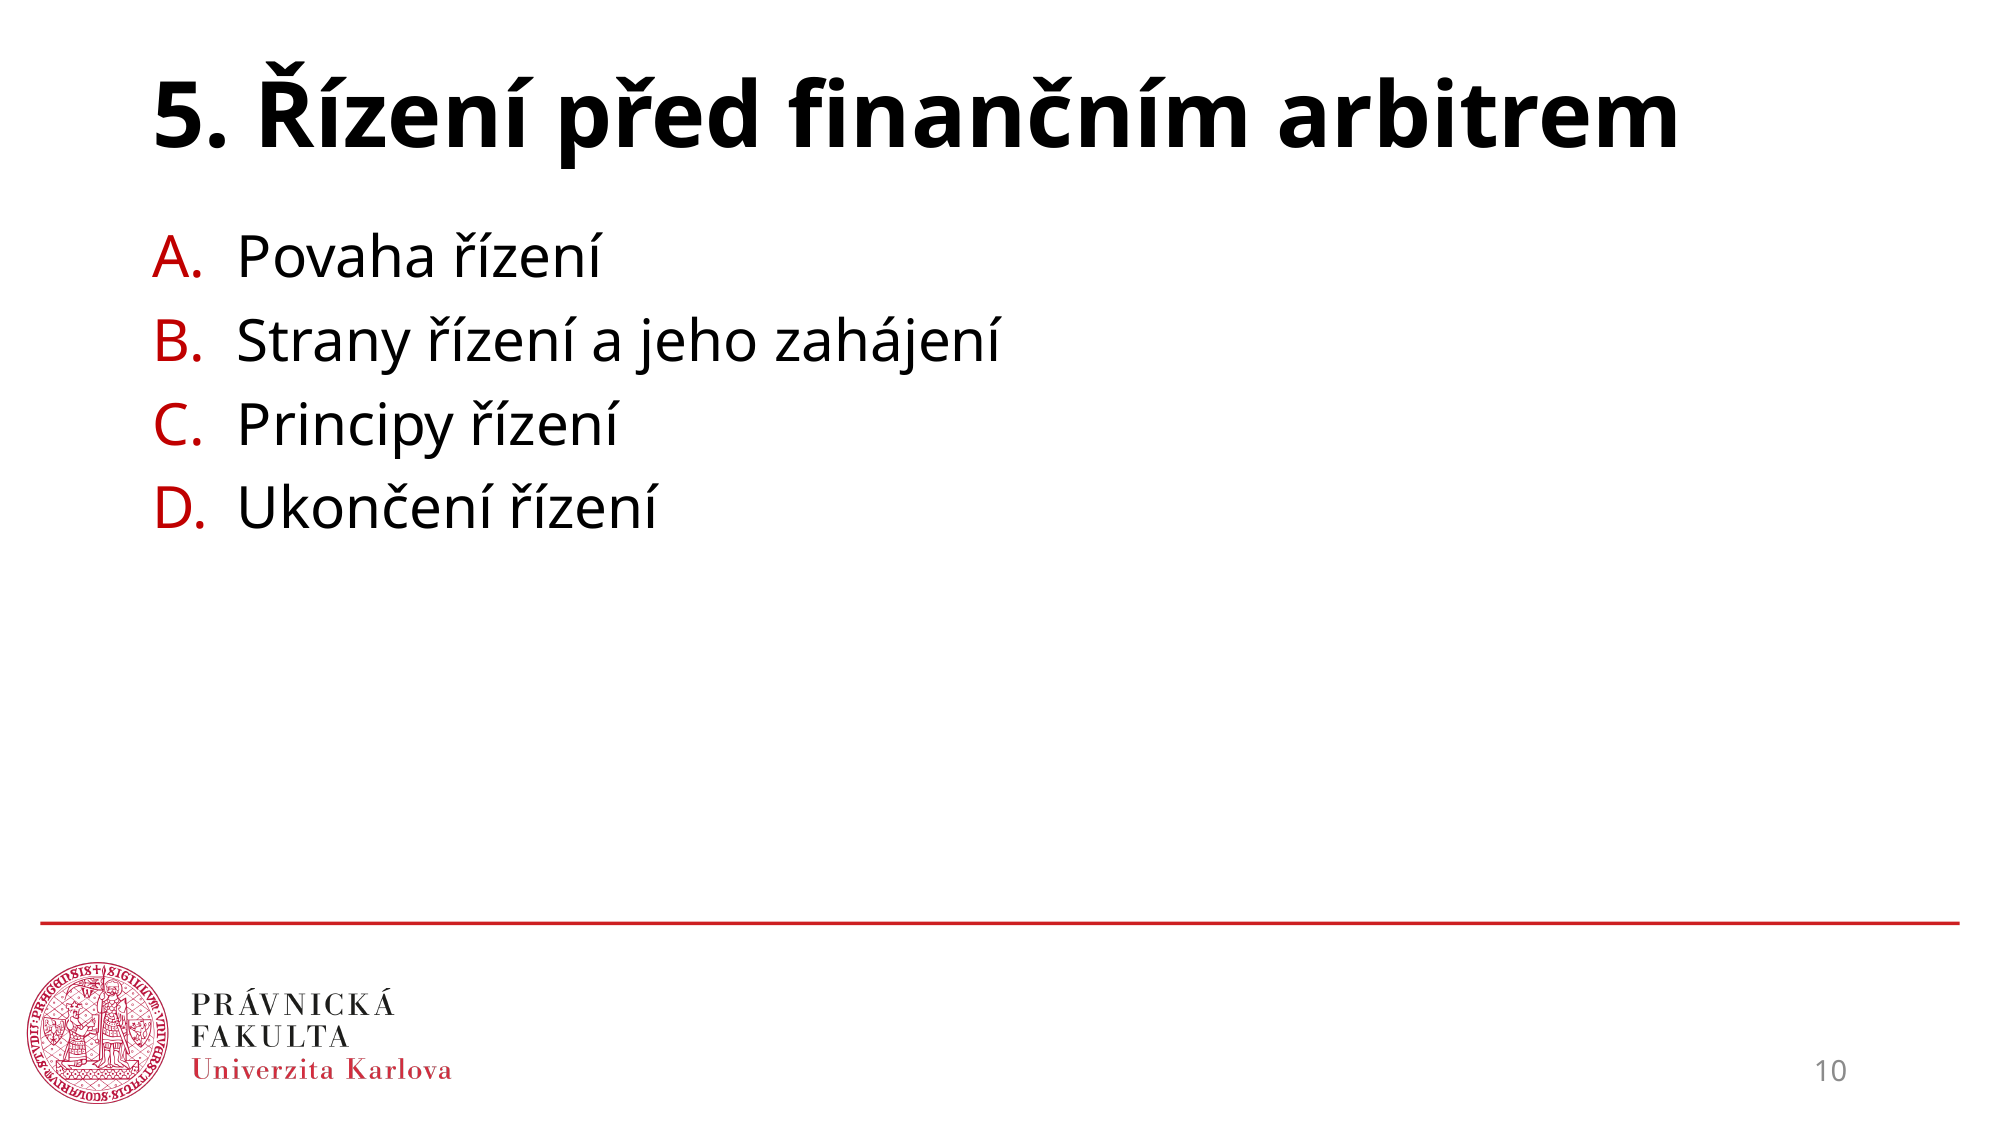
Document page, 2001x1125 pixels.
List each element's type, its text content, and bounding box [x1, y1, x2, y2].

list Povaha řízení Strany řízení a jeho zahájení Principy řízení Ukončení řízení [137, 220, 1863, 905]
picture [26, 962, 452, 1104]
title 5. Řízení před finančním arbitrem [137, 2, 1863, 220]
slide_number 10 [1412, 1042, 1863, 1103]
